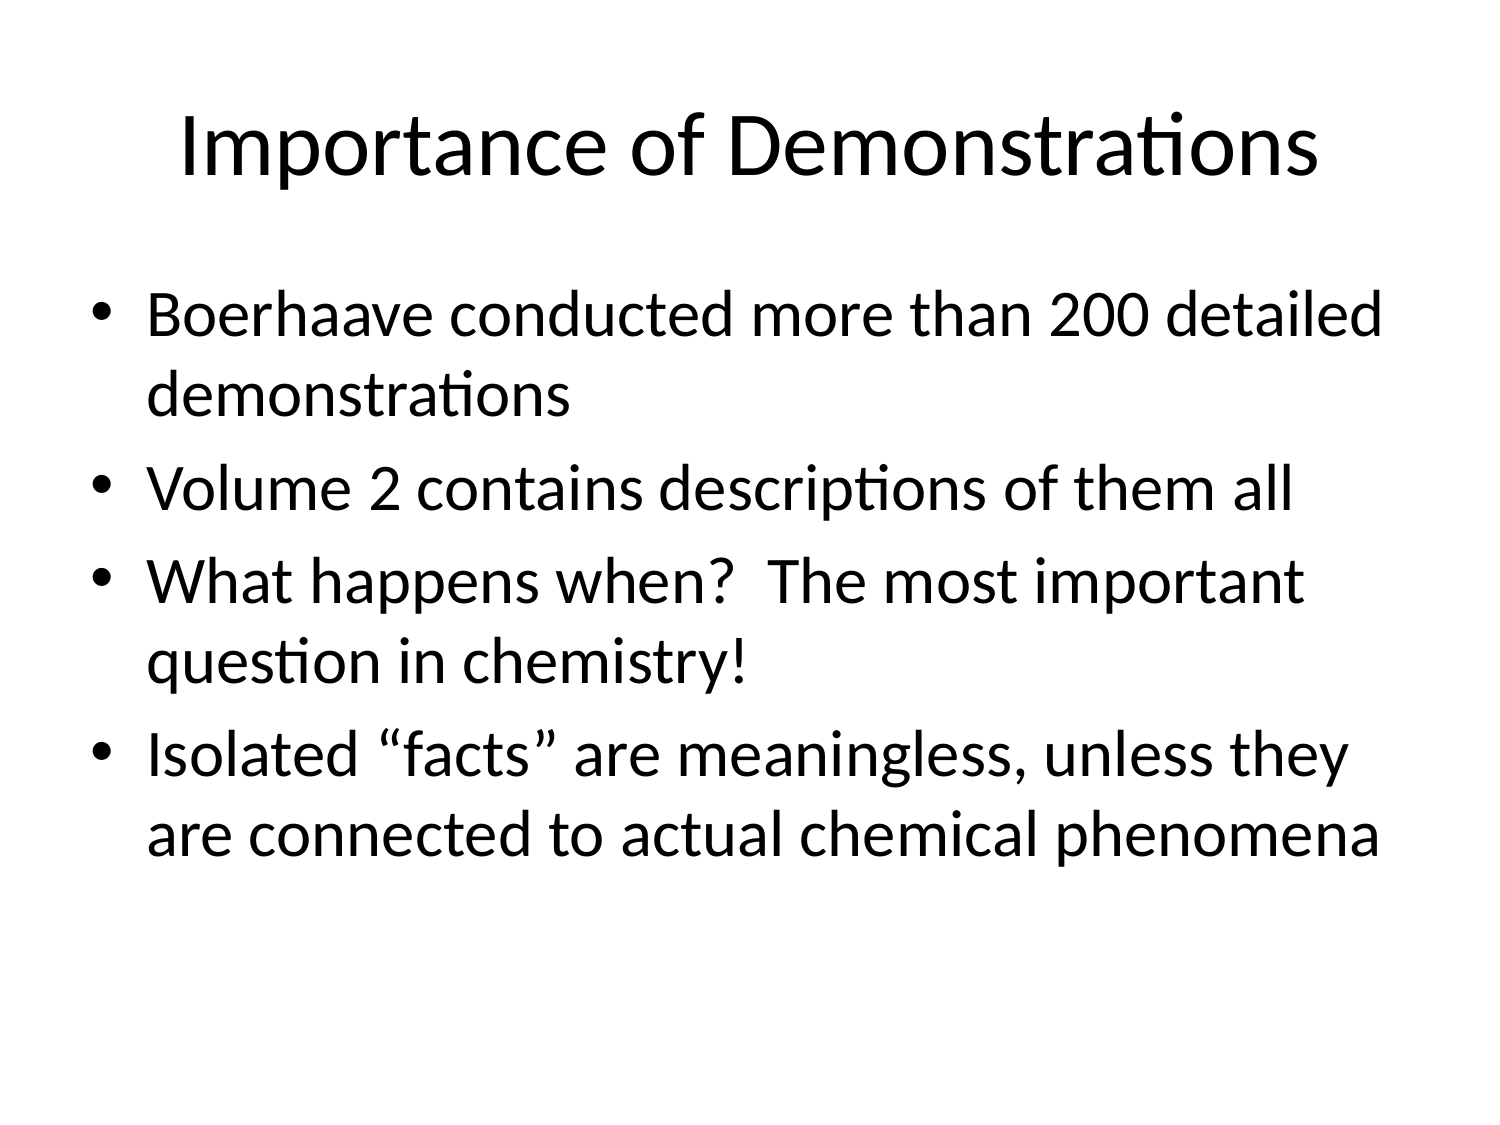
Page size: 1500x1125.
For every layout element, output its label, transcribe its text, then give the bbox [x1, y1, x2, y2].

title Importance of Demonstrations [75, 45, 1425, 233]
list Boerhaave conducted more than 200 detailed demonstrations Volume 2 contains descriptions of them all What happens when? The most important question in chemistry! Isolated “facts” are meaningless, unless they are connected to actual chemical phenomena [75, 262, 1425, 1005]
